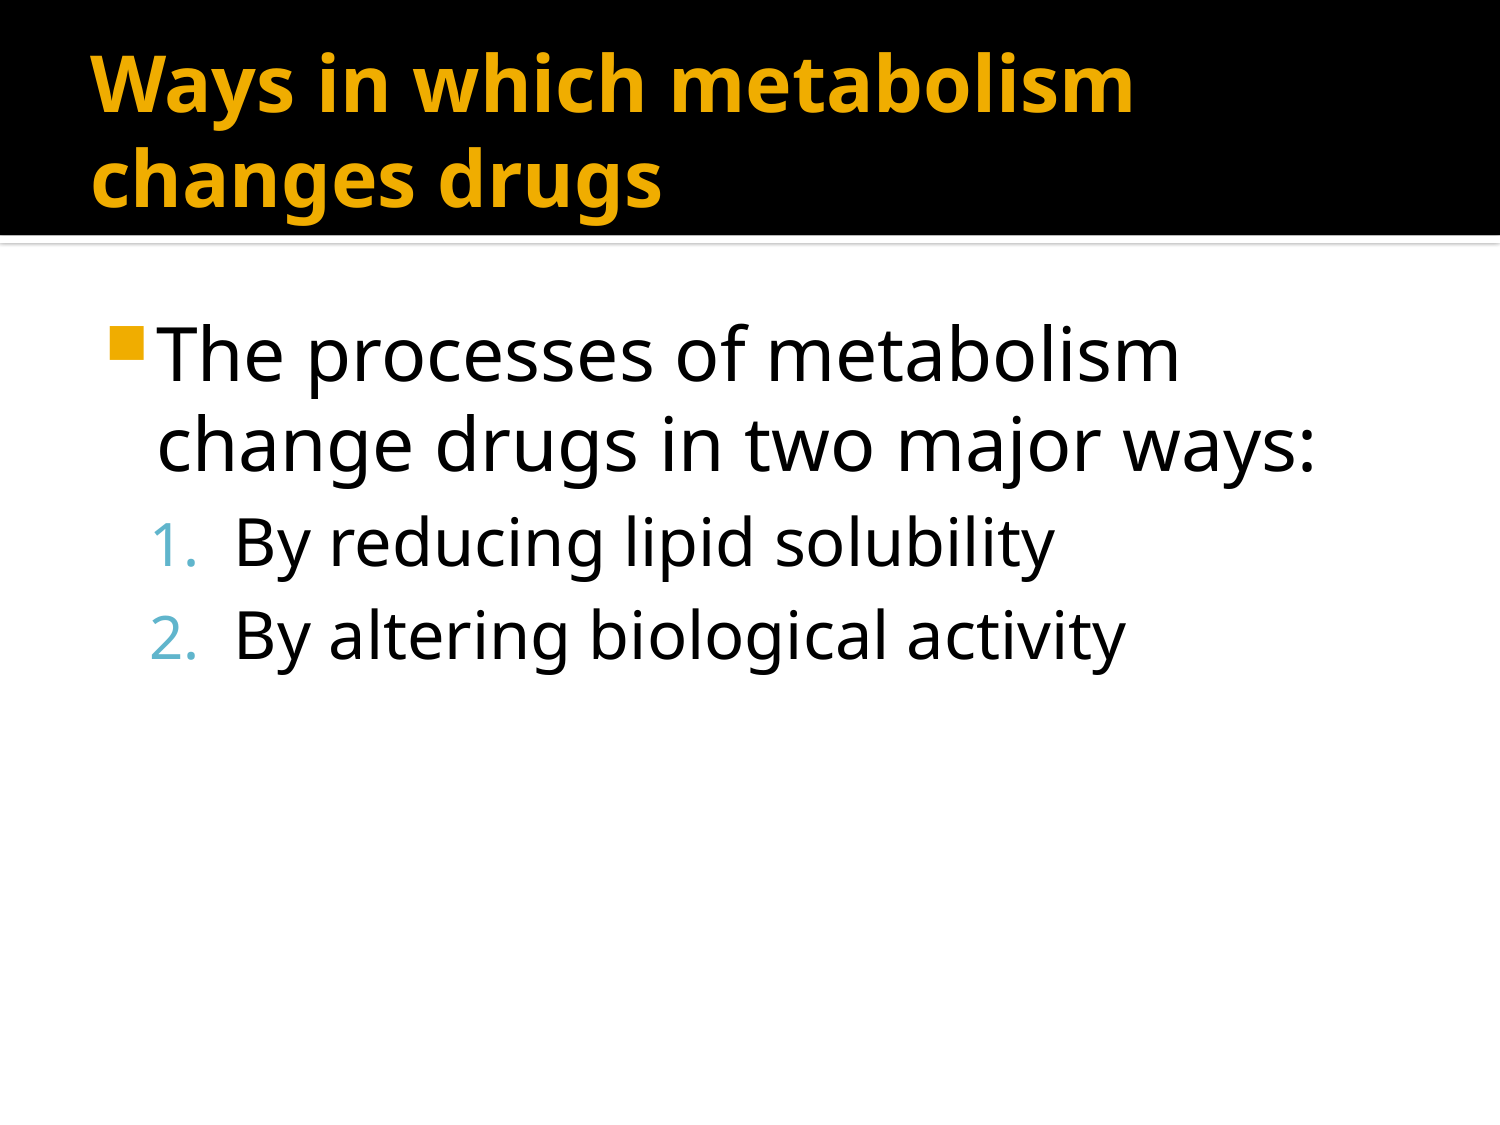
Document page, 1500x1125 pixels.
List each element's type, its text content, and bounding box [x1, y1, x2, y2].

title Ways in which metabolism changes drugs [75, 25, 1425, 231]
list The processes of metabolism change drugs in two major ways: By reducing lipid solubility By altering biological activity [75, 291, 1425, 1050]
